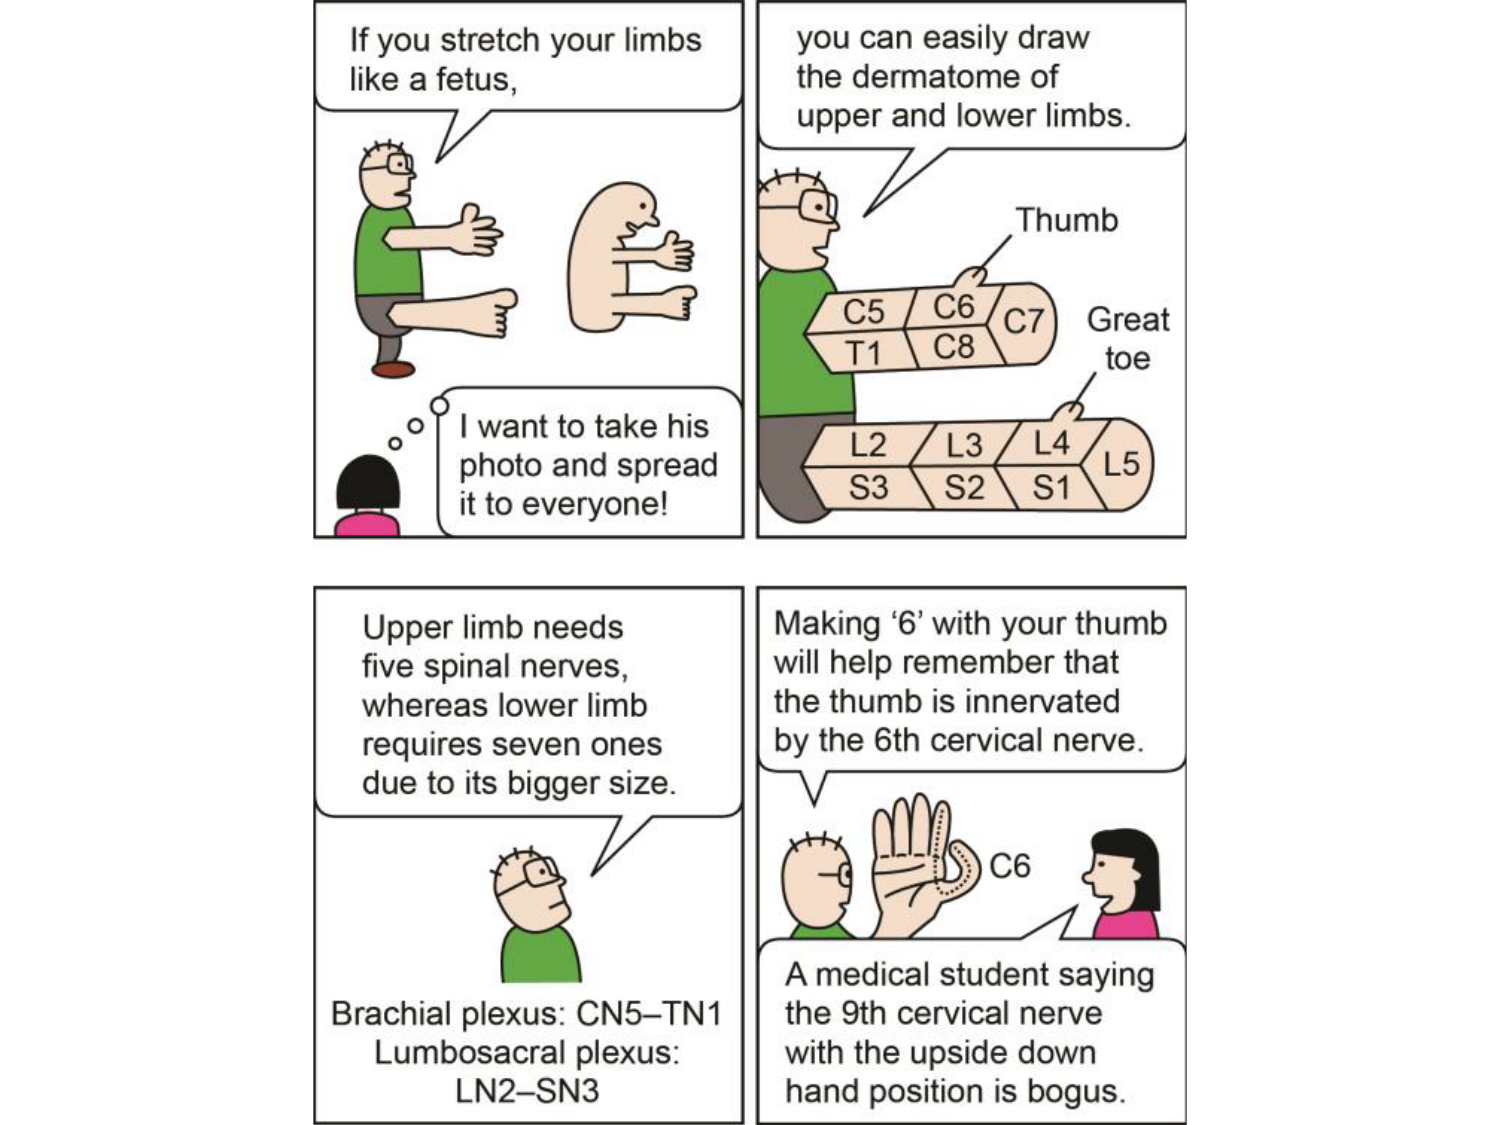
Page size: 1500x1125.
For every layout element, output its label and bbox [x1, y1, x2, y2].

picture [313, 0, 1187, 1125]
